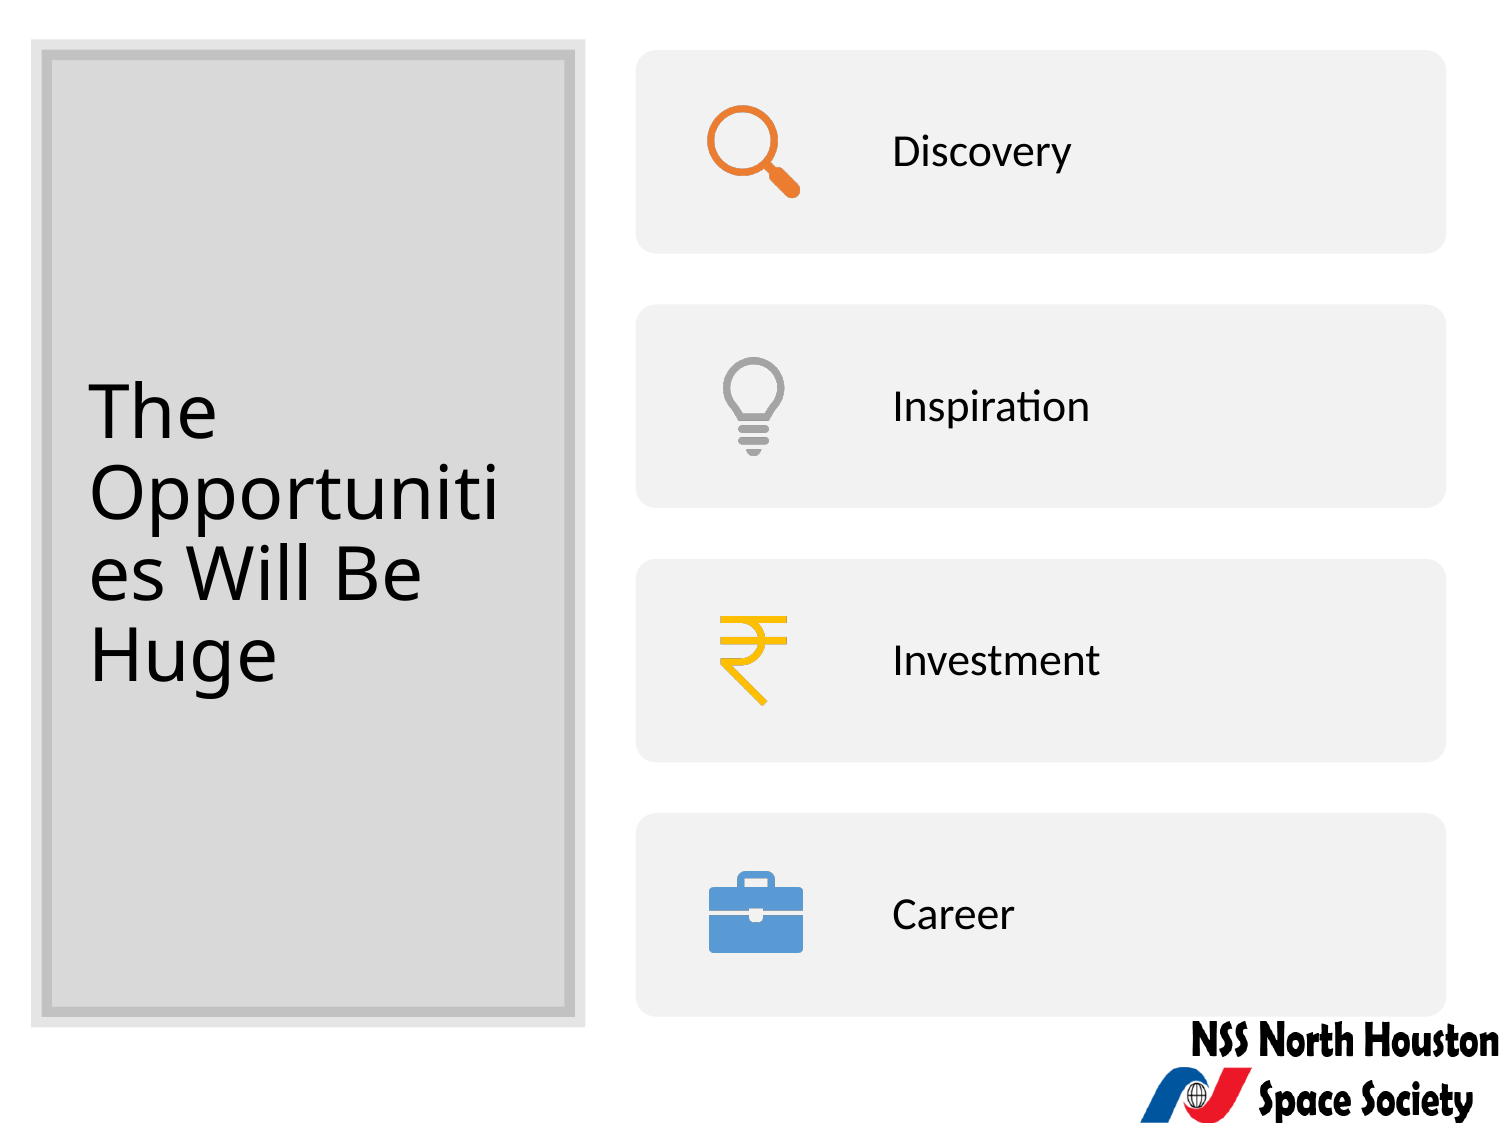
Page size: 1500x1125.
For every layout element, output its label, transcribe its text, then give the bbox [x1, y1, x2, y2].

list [635, 49, 1447, 1018]
text_box [41, 49, 576, 1018]
title The Opportunities Will Be Huge [73, 104, 541, 967]
picture [1140, 1018, 1500, 1124]
